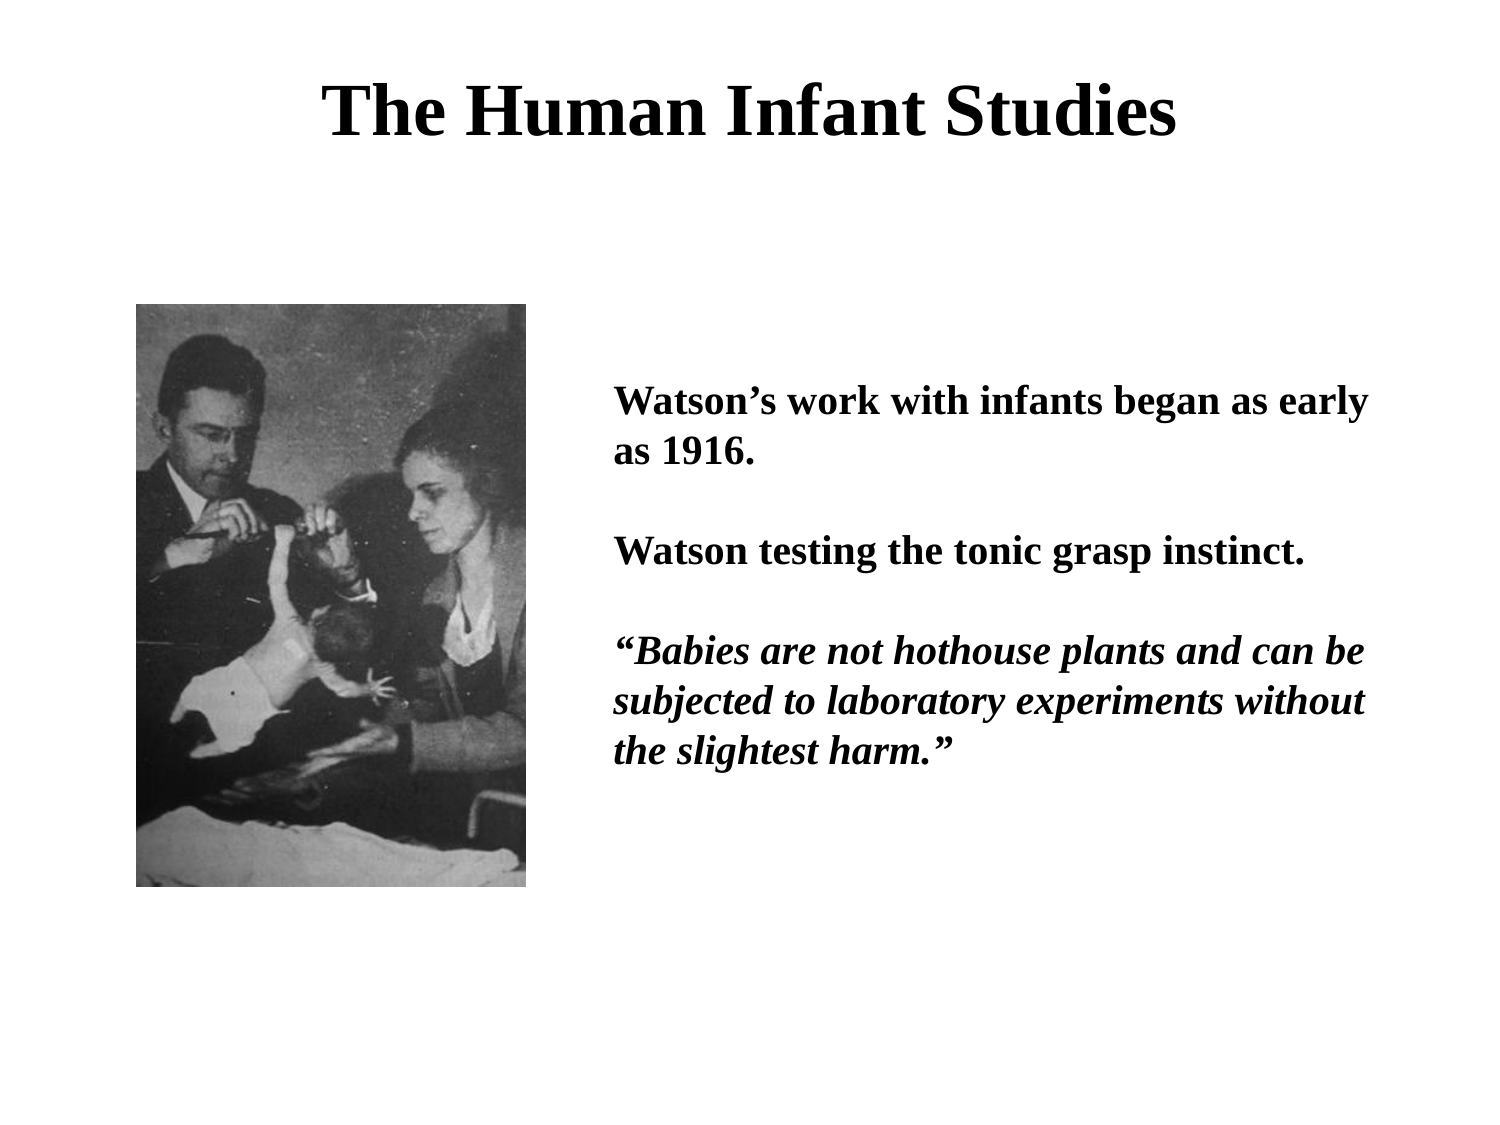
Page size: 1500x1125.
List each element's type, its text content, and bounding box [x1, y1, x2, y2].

text_box The Human Infant Studies [113, 52, 1406, 158]
text_box Watson’s work with infants began as early as 1916. Watson testing the tonic grasp instinct. “Babies are not hothouse plants and can be subjected to laboratory experiments without the slightest harm.” [598, 365, 1431, 831]
picture [135, 304, 526, 888]
